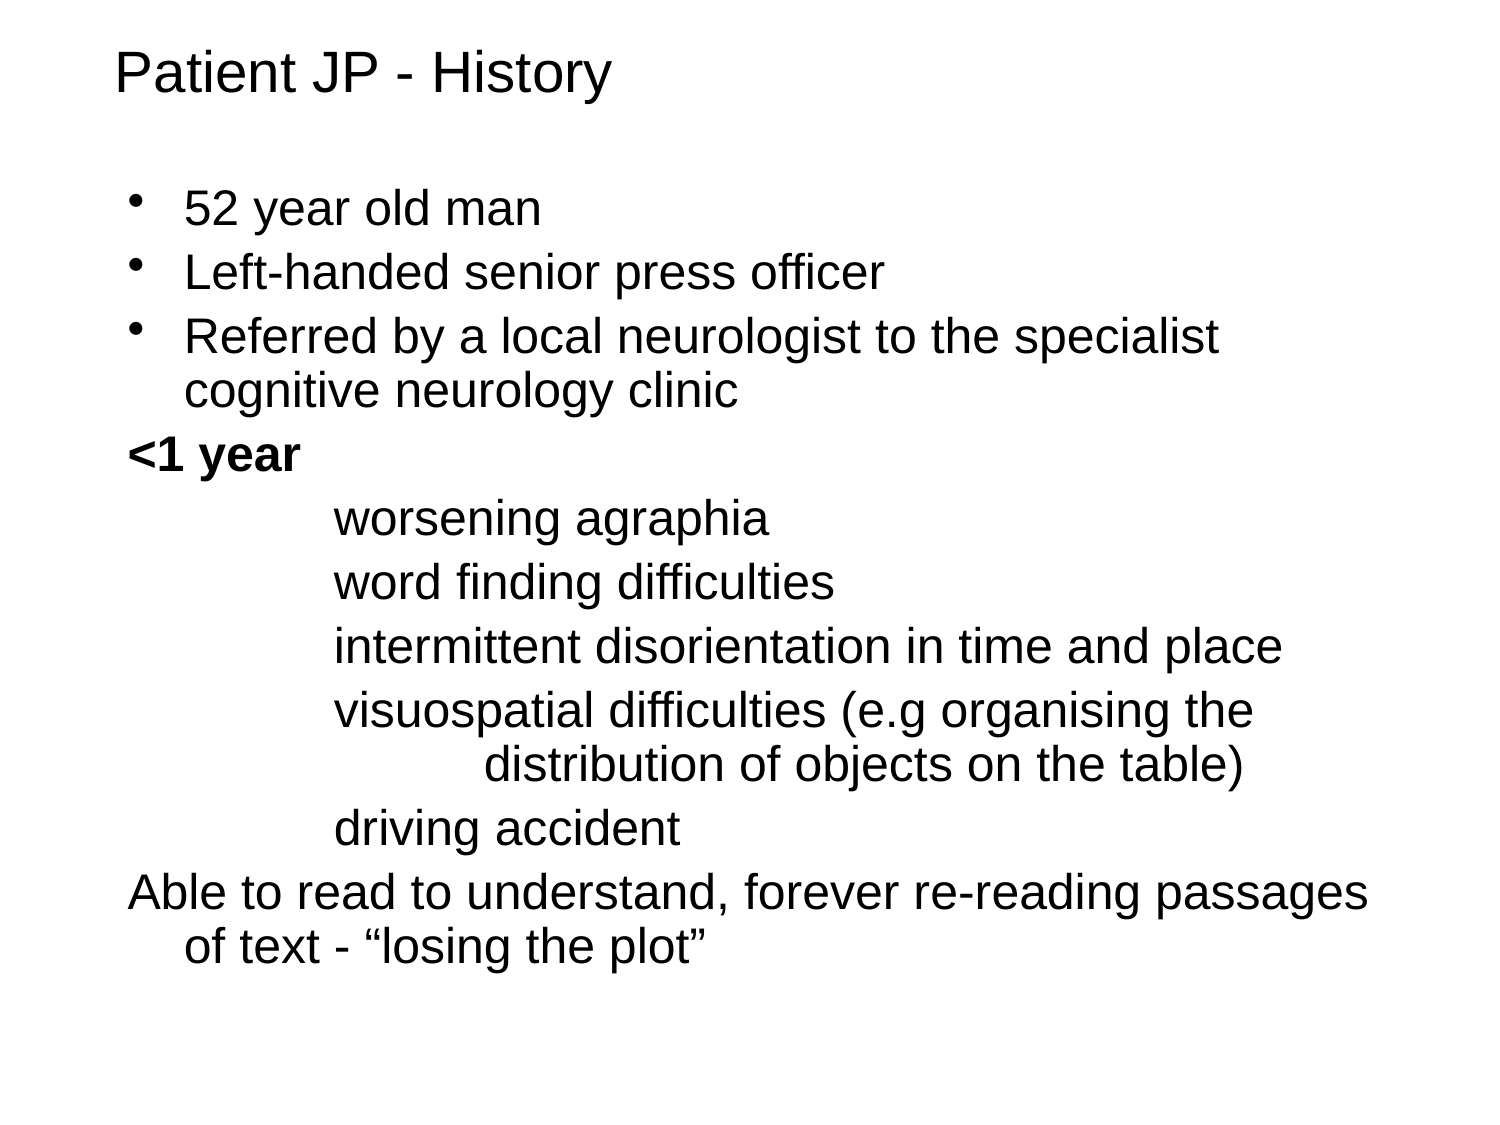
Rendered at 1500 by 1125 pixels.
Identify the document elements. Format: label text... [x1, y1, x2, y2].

title Patient JP - History [99, 0, 1375, 138]
list 52 year old man Left-handed senior press officer Referred by a local neurologist to the specialist cognitive neurology clinic <1 year worsening agraphia word finding difficulties intermittent disorientation in time and place visuospatial difficulties (e.g organising the distribution of objects on the table) driving accident Able to read to understand, forever re-reading passages of text - “losing the plot” [112, 174, 1388, 1038]
